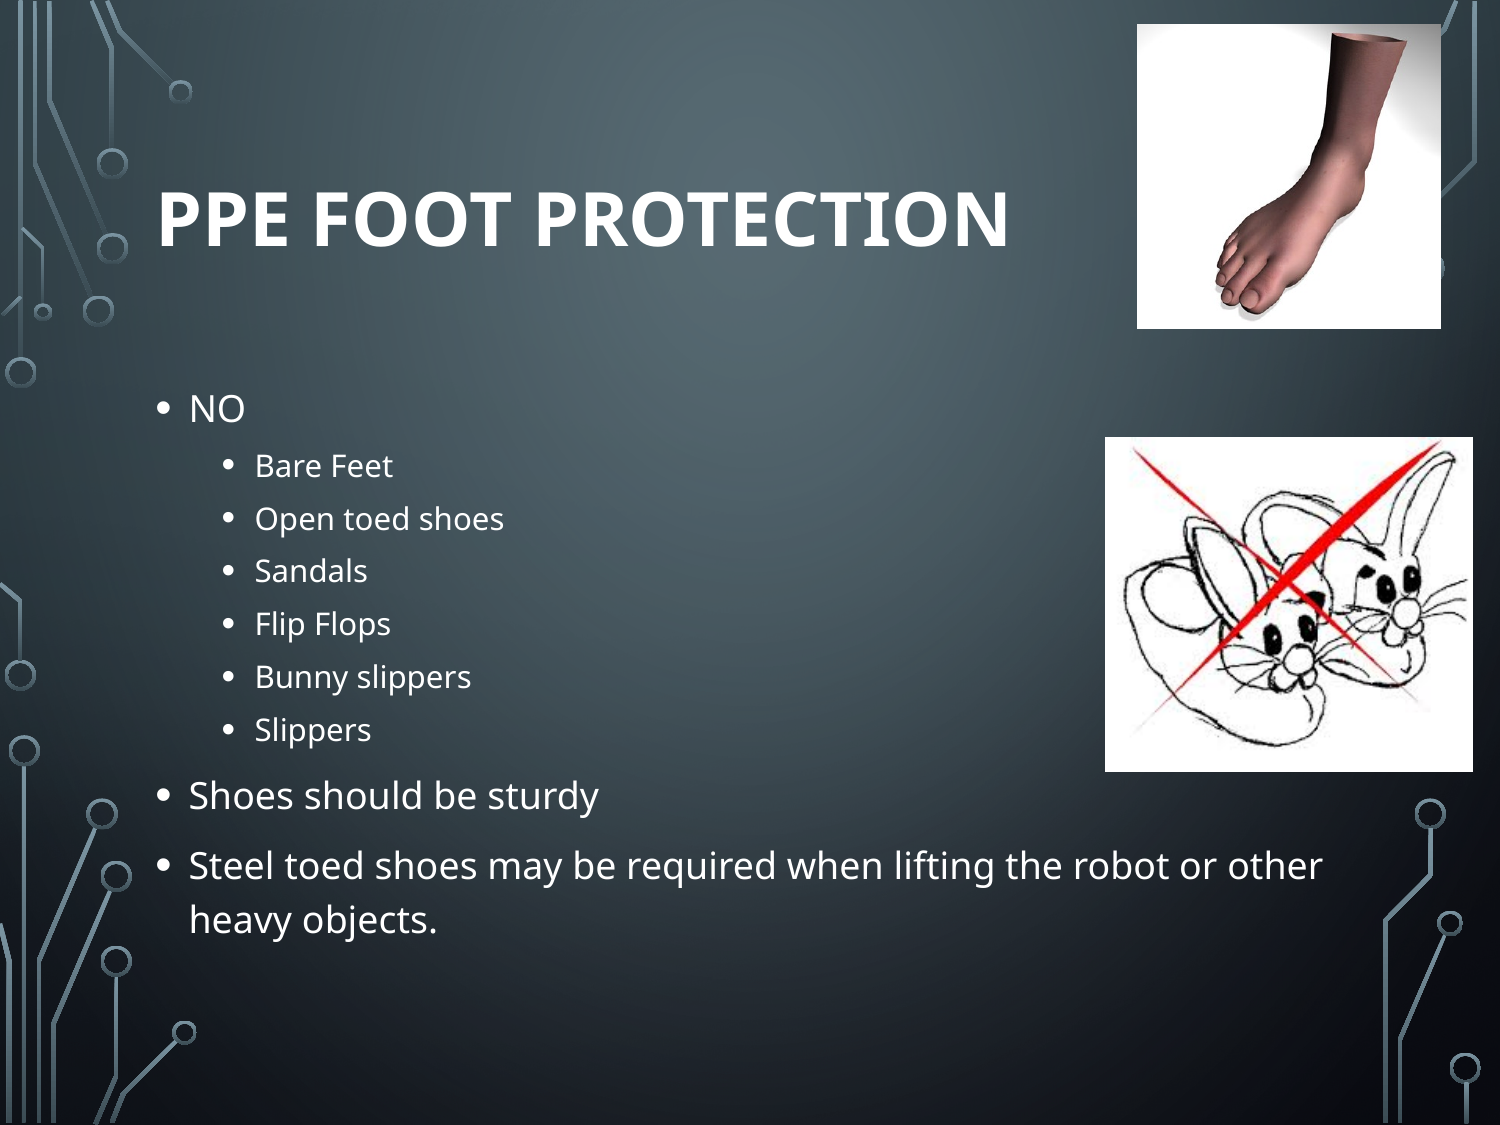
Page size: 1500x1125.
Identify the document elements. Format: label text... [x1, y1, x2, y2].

title PPE Foot Protection [140, 101, 1360, 344]
list NO Bare Feet Open toed shoes Sandals Flip Flops Bunny slippers Slippers Shoes should be sturdy Steel toed shoes may be required when lifting the robot or other heavy objects. [140, 369, 1360, 950]
picture [1137, 24, 1442, 329]
picture [1105, 437, 1473, 772]
